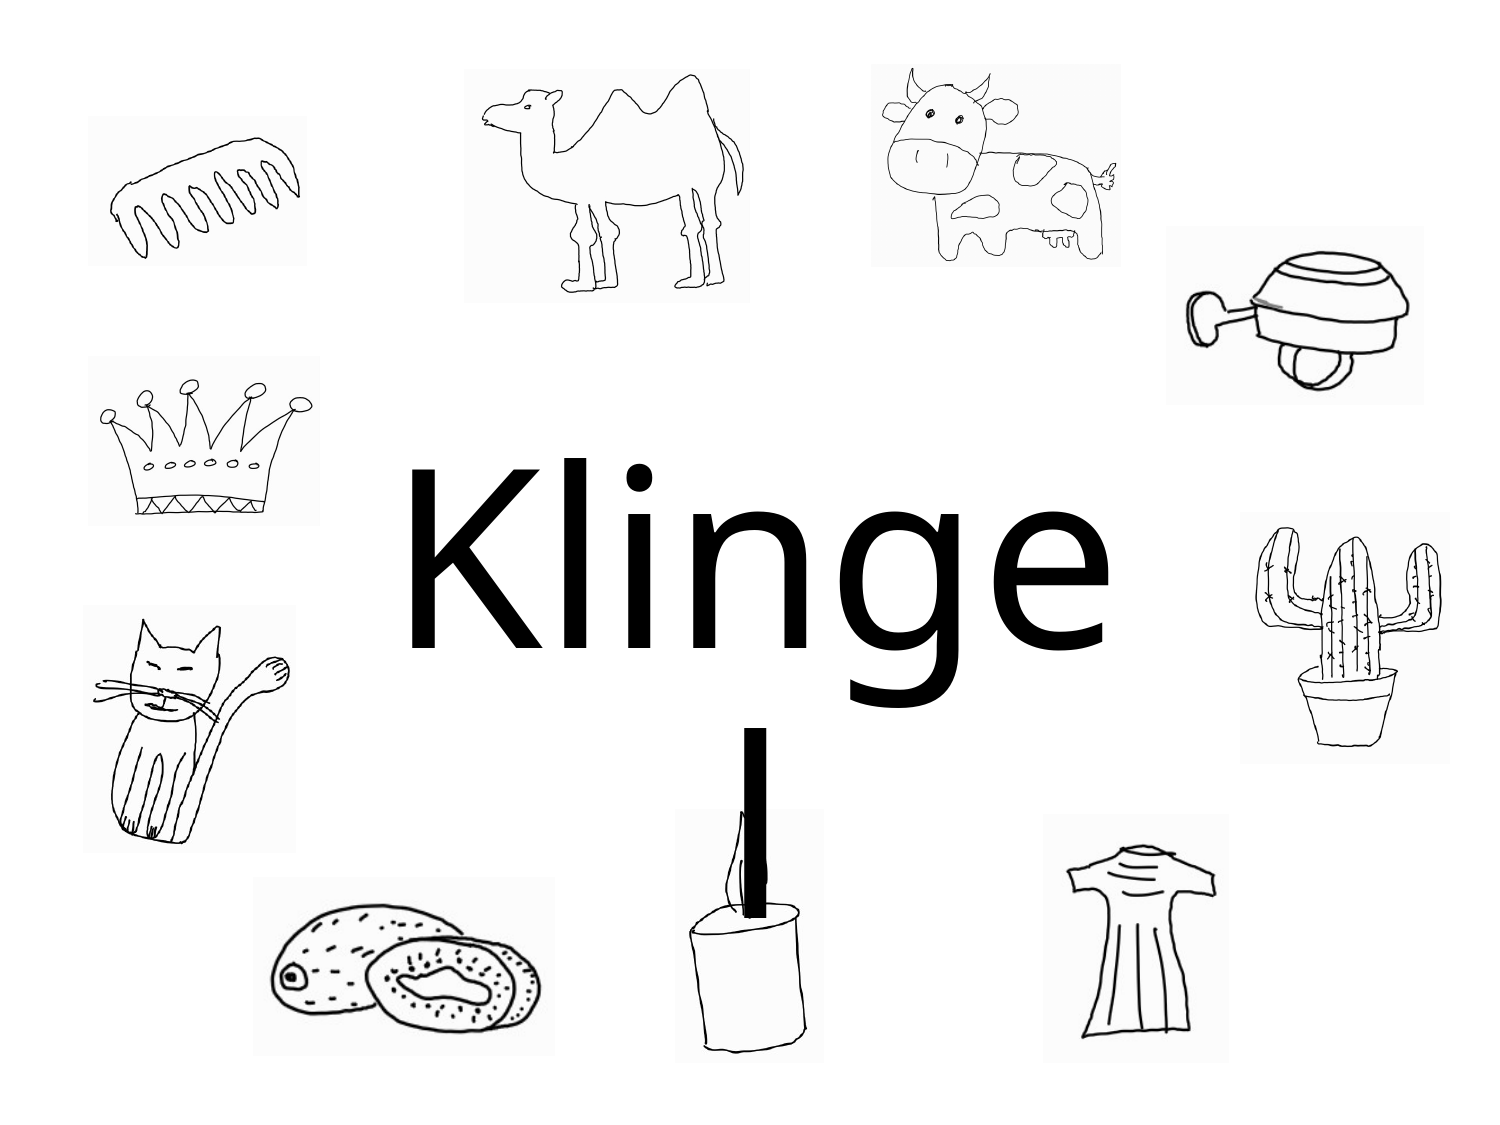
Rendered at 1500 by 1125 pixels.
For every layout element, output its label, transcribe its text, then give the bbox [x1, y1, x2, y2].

picture [1043, 814, 1229, 1063]
text_box Klingel [363, 425, 1147, 657]
picture [675, 809, 825, 1063]
picture [871, 64, 1121, 267]
picture [253, 877, 555, 1056]
picture [1240, 512, 1450, 764]
picture [88, 116, 307, 266]
picture [88, 356, 320, 526]
picture [1166, 226, 1424, 405]
picture [83, 605, 296, 853]
picture [464, 69, 750, 304]
